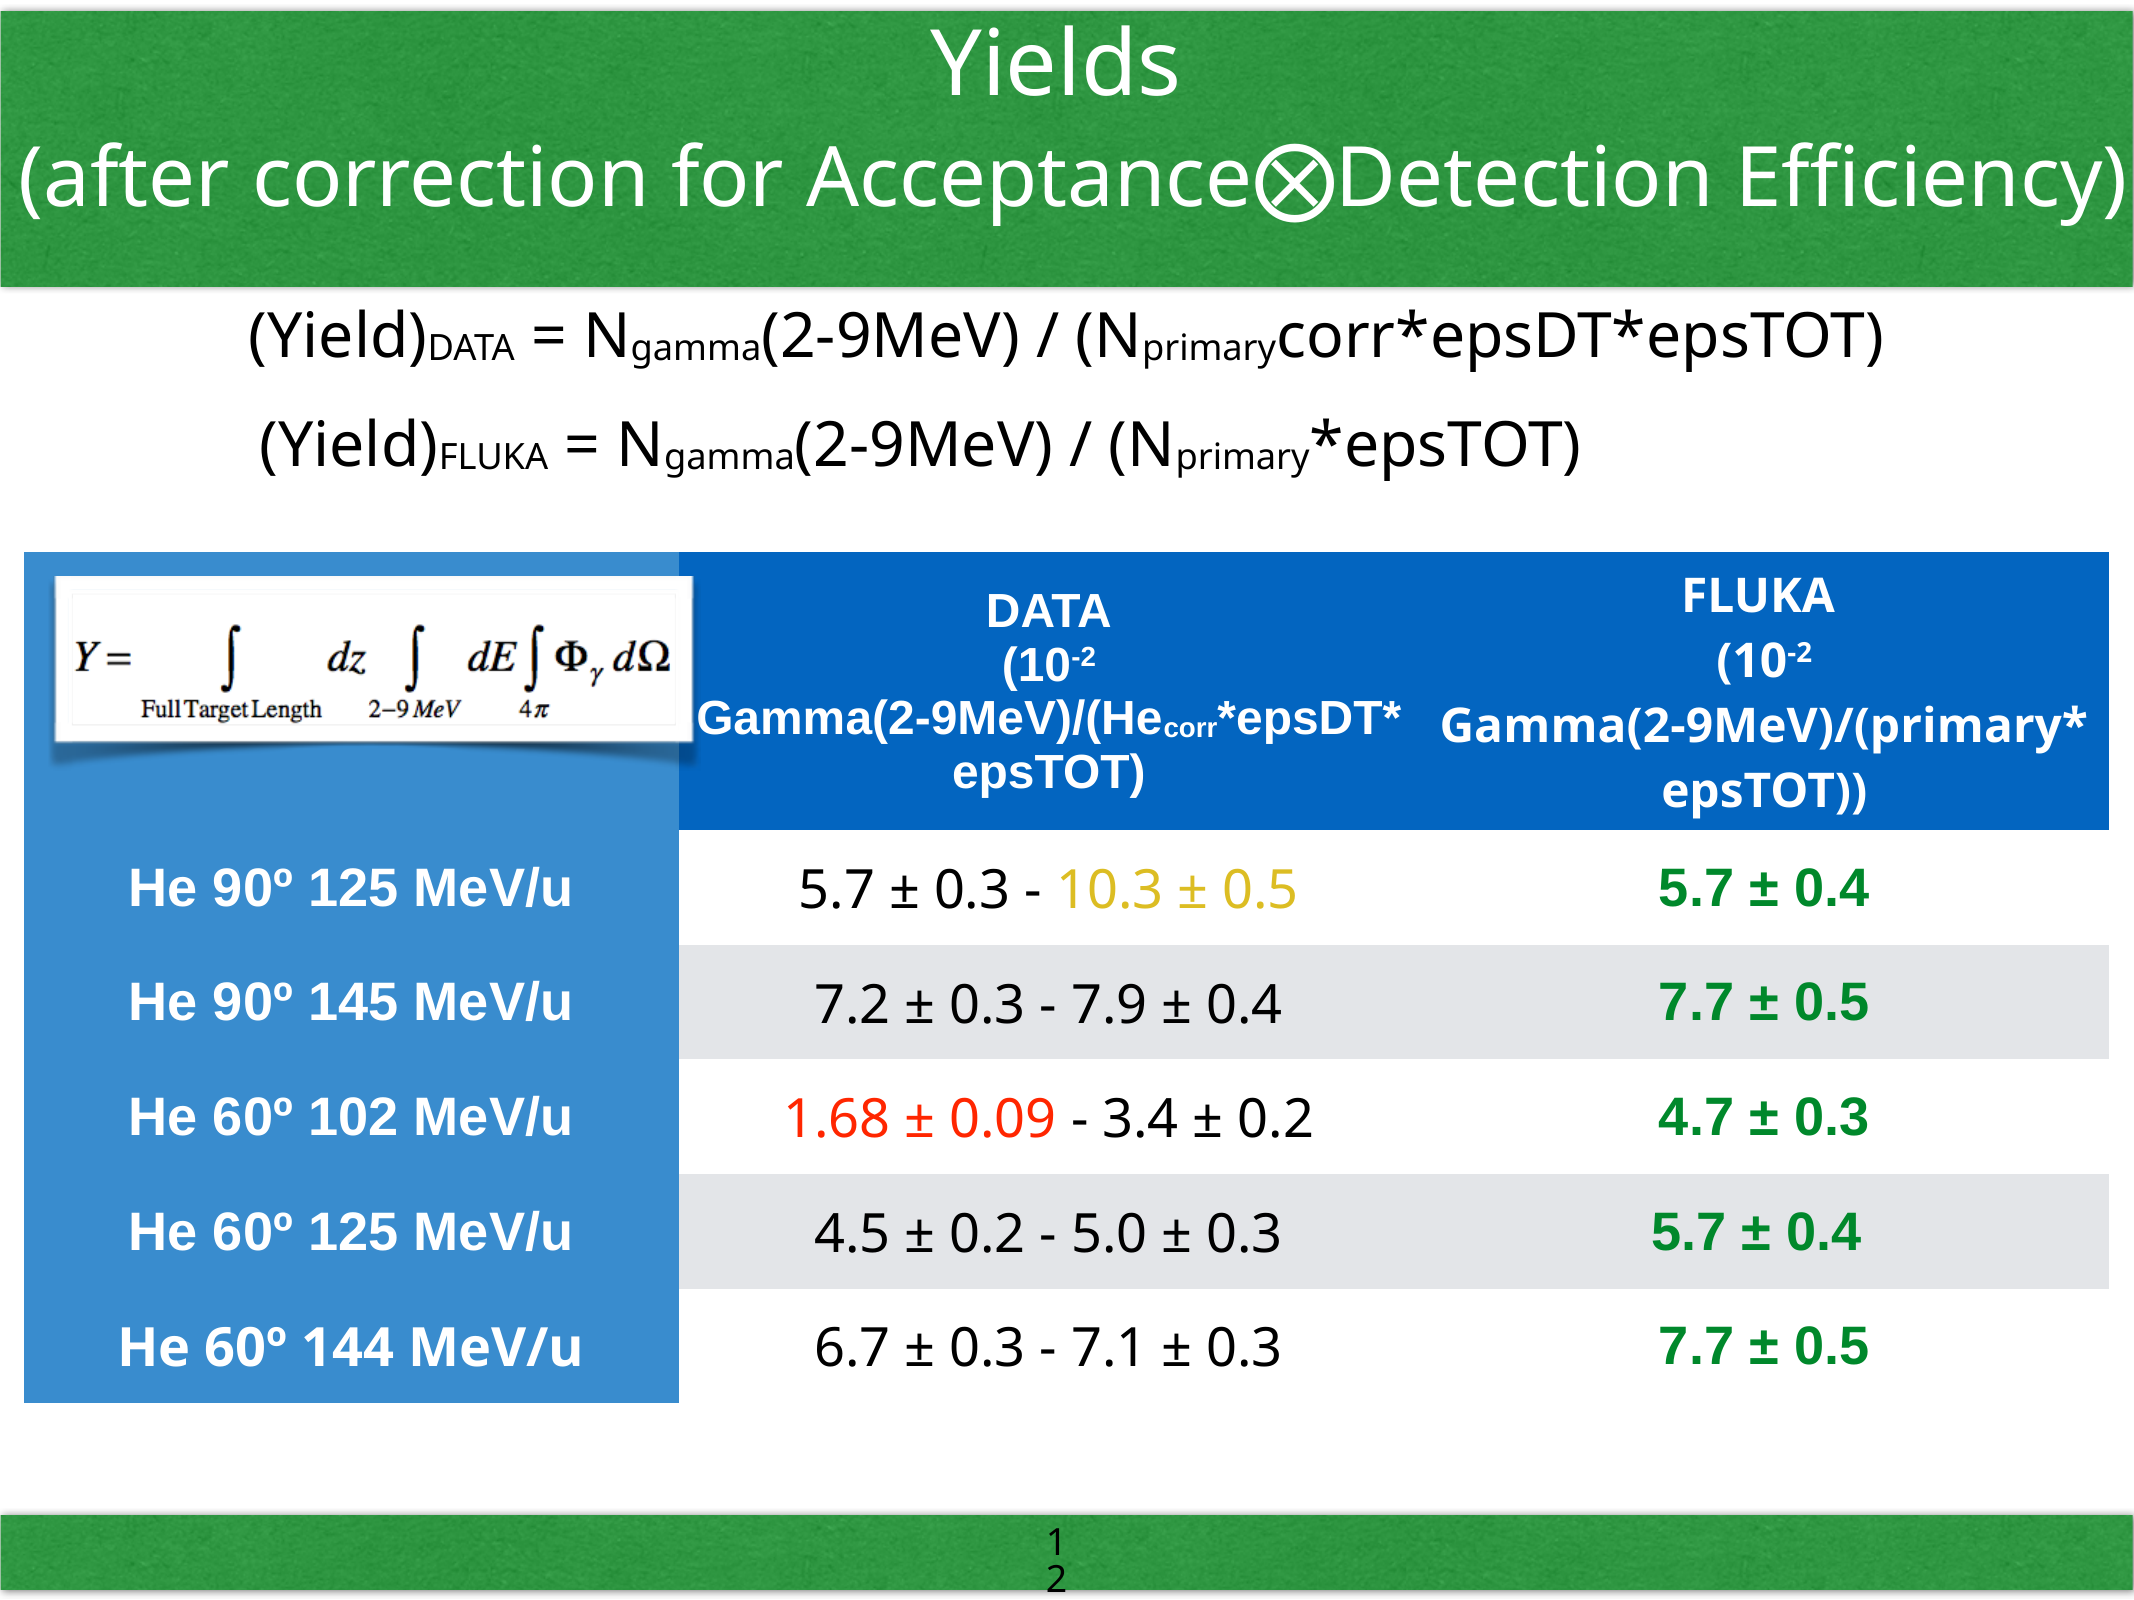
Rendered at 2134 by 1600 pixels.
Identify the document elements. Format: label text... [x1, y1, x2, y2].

table_cell He 60º 102 MeV/u [24, 1059, 679, 1174]
table_cell 5.7 ± 0.3 - 10.3 ± 0.5 [679, 830, 1419, 945]
table_header DATA (10-2 Gamma(2-9MeV)/(Hecorr*epsDT*epsTOT) [679, 552, 1419, 830]
table_cell 5.7 ± 0.4 [1419, 1174, 2109, 1289]
table_cell 7.7 ± 0.5 [1419, 945, 2109, 1059]
table_cell 6.7 ± 0.3 - 7.1 ± 0.3 [679, 1289, 1419, 1403]
slide_number 12 [1045, 1517, 1086, 1581]
table_cell He 90º 125 MeV/u [24, 830, 679, 945]
table_cell 4.7 ± 0.3 [1419, 1059, 2109, 1174]
table_cell 7.2 ± 0.3 - 7.9 ± 0.4 [679, 945, 1419, 1059]
table_cell He 90º 145 MeV/u [24, 945, 679, 1059]
table_cell 4.5 ± 0.2 - 5.0 ± 0.3 [679, 1174, 1419, 1289]
table_cell 7.7 ± 0.5 [1419, 1289, 2109, 1403]
text_box (Yield)DATA = Ngamma(2-9MeV) / (Nprimarycorr*epsDT*epsTOT) [240, 286, 1894, 379]
table_cell 5.7 ± 0.4 [1419, 830, 2109, 945]
table_header [24, 552, 679, 830]
table_header FLUKA (10-2 Gamma(2-9MeV)/(primary*epsTOT)) [1419, 552, 2109, 830]
table_cell He 60º 144 MeV/u [24, 1289, 679, 1403]
table_cell He 60º 125 MeV/u [24, 1174, 679, 1289]
text_box (Yield)FLUKA = Ngamma(2-9MeV) / (Nprimary*epsTOT) [250, 395, 1591, 487]
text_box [48, 575, 701, 772]
text_box [0, 1515, 2133, 1590]
text_box Yields (after correction for Acceptance⨂Detection Efficiency) [0, 62, 2134, 284]
table_cell 1.68 ± 0.09 - 3.4 ± 0.2 [679, 1059, 1419, 1174]
text_box [0, 11, 2133, 62]
